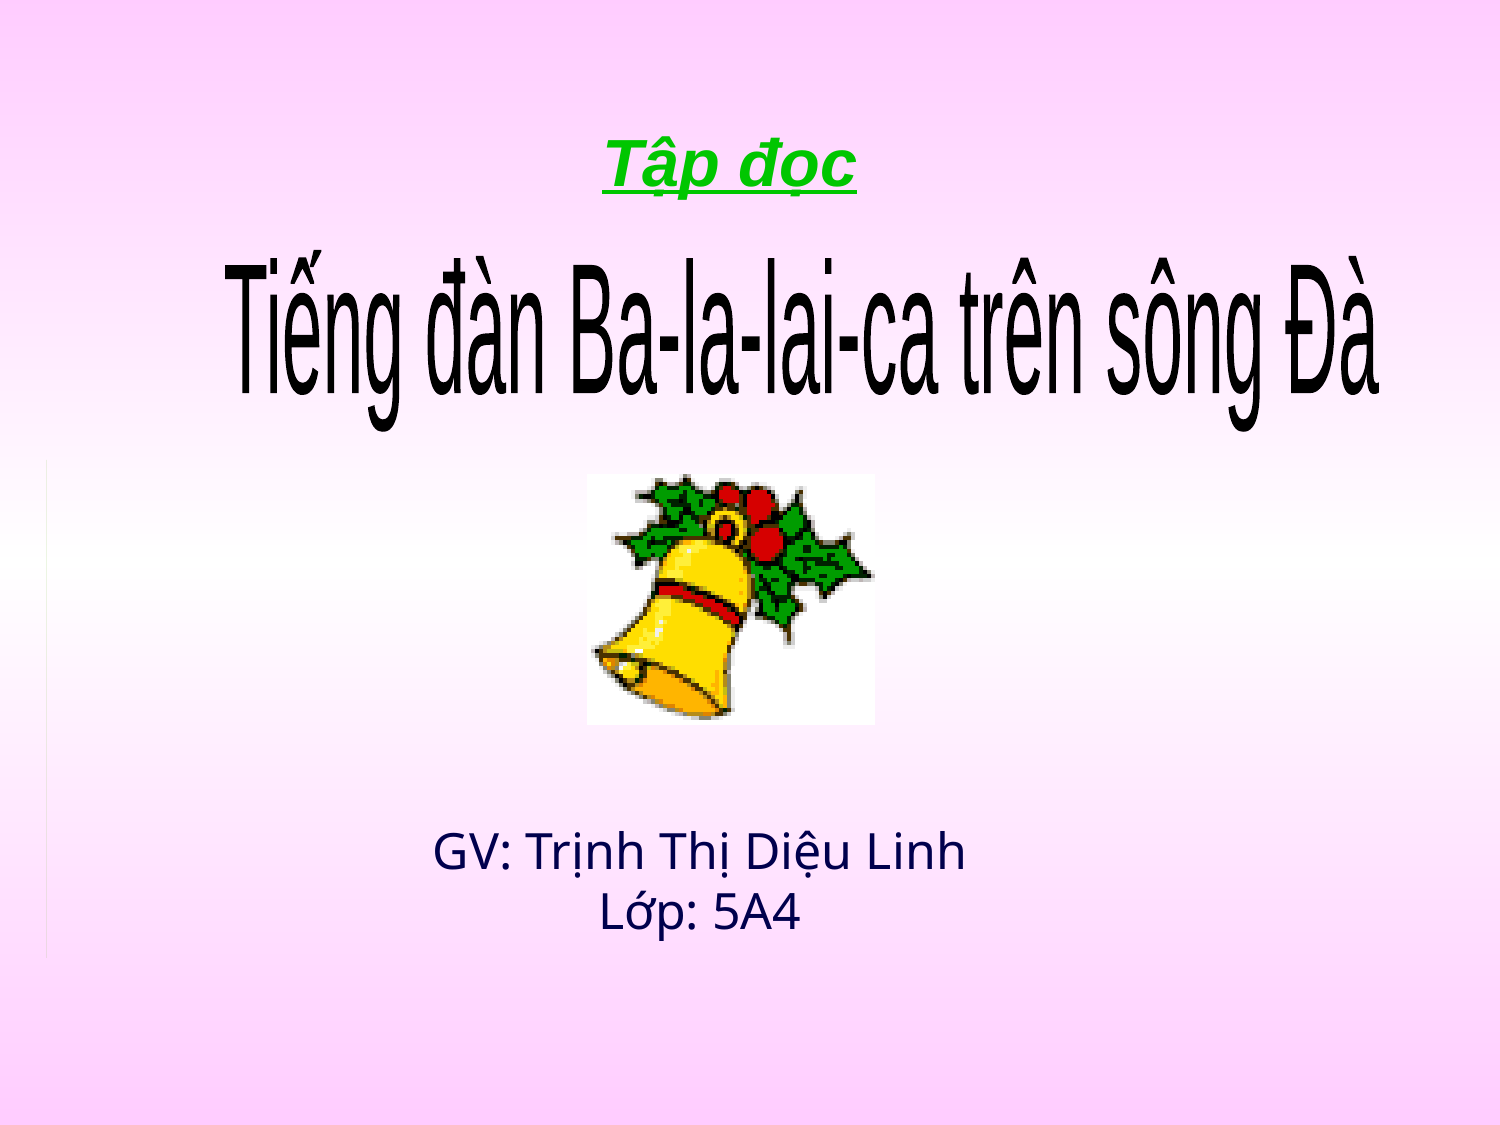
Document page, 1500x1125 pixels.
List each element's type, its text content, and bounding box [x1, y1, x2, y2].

text_box Tập đọc [587, 112, 888, 208]
picture [587, 474, 876, 725]
text_box GV: Trịnh Thị Diệu Linh Lớp: 5A4 [275, 812, 1125, 948]
